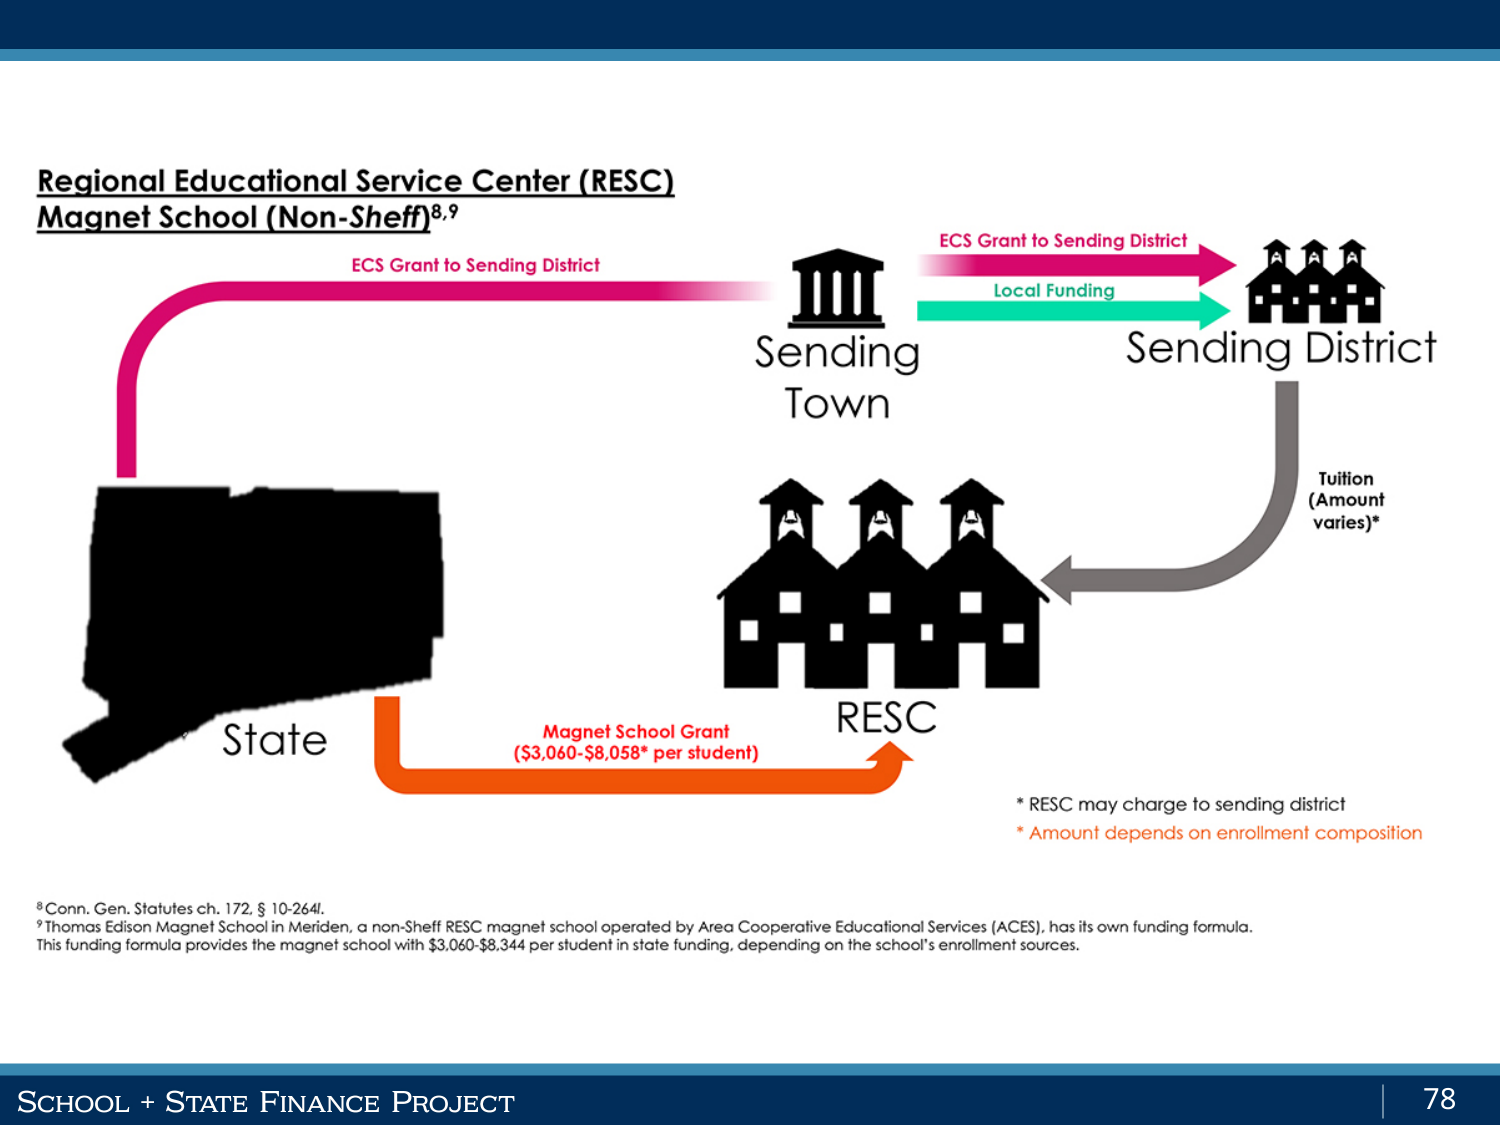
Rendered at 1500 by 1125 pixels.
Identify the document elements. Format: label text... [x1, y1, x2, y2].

slide_number 78 [1380, 1072, 1500, 1125]
picture [0, 0, 1500, 1125]
